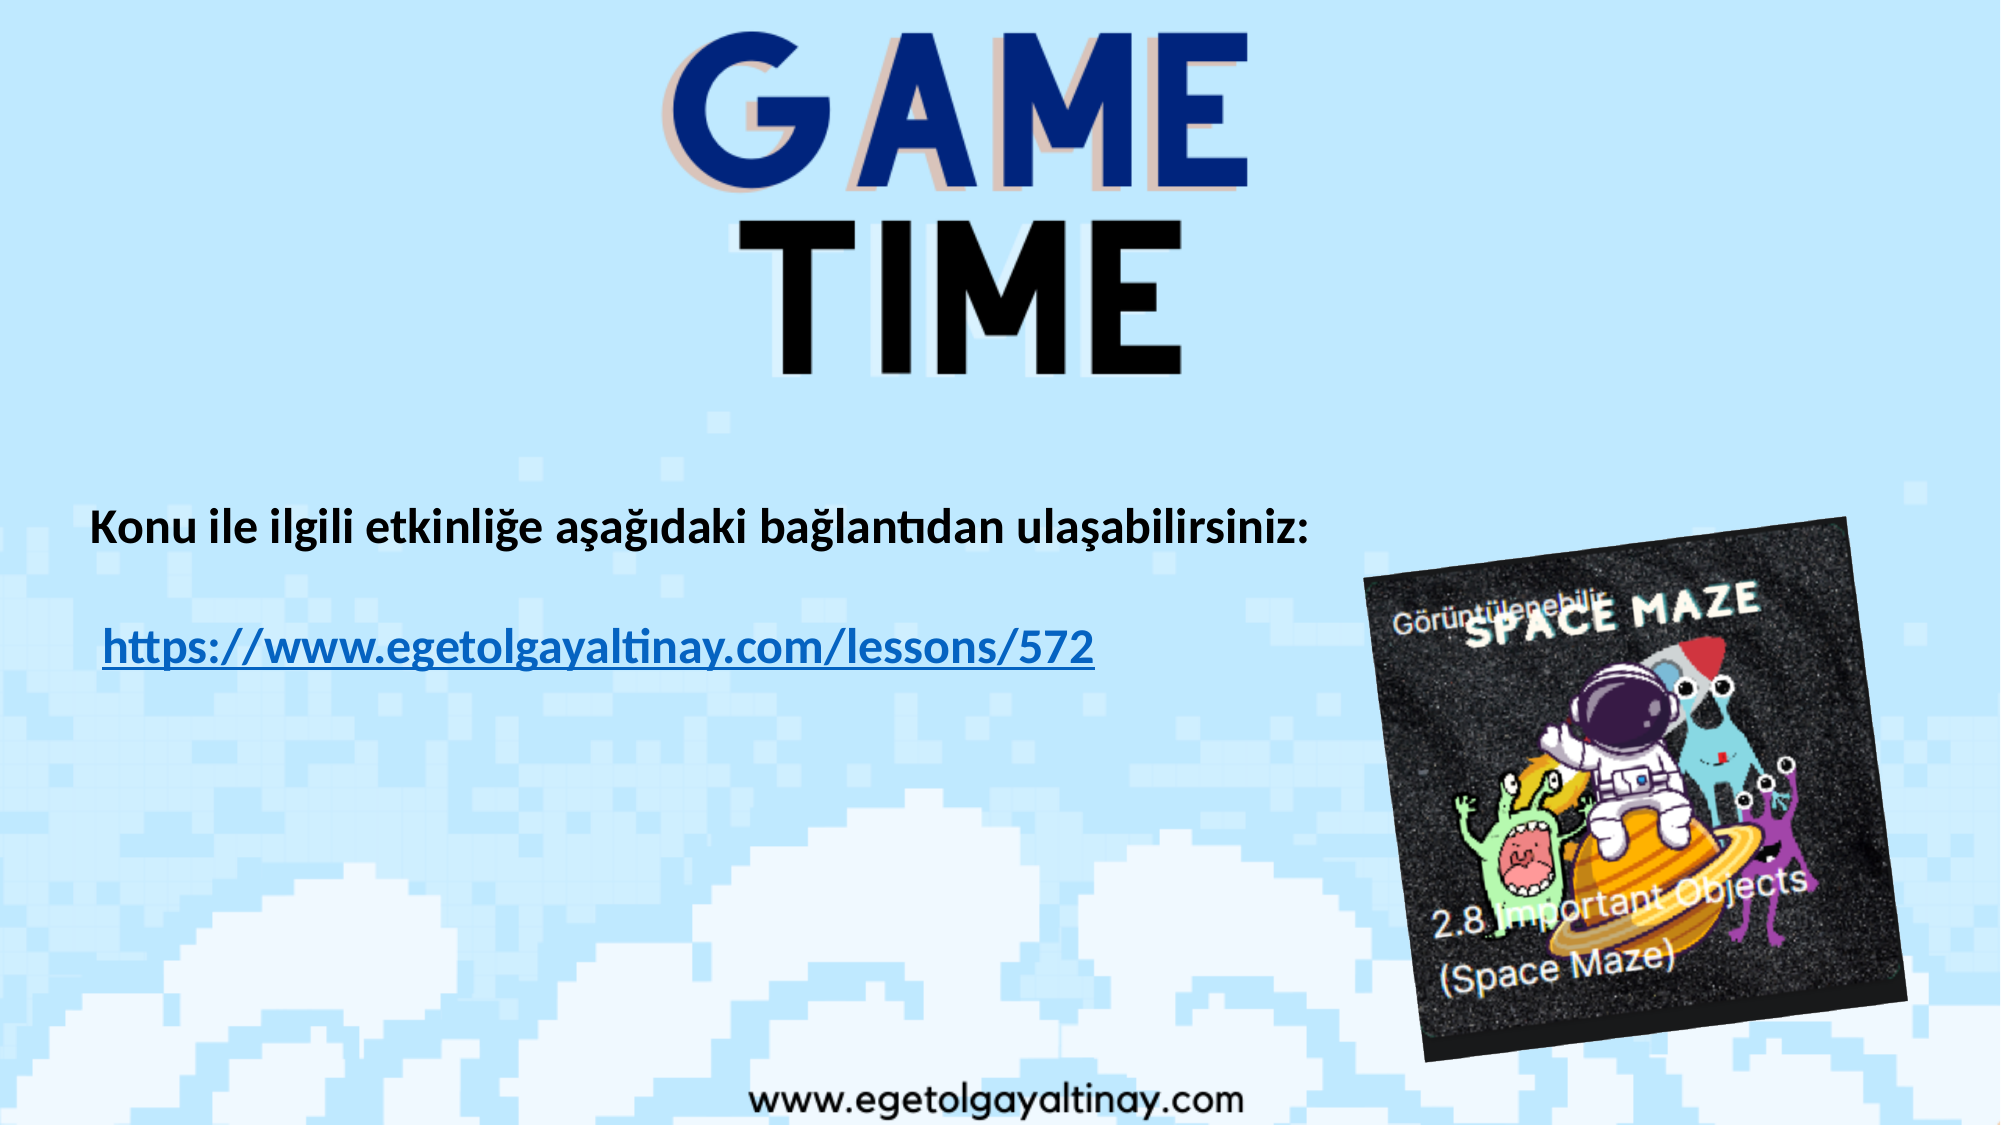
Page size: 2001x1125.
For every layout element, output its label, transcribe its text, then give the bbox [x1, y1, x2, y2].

picture [0, 0, 2001, 1125]
text_box Konu ile ilgili etkinliğe aşağıdaki bağlantıdan ulaşabilirsiniz: https://www.egetolgayaltinay.com/lessons/572 [76, 486, 1342, 681]
